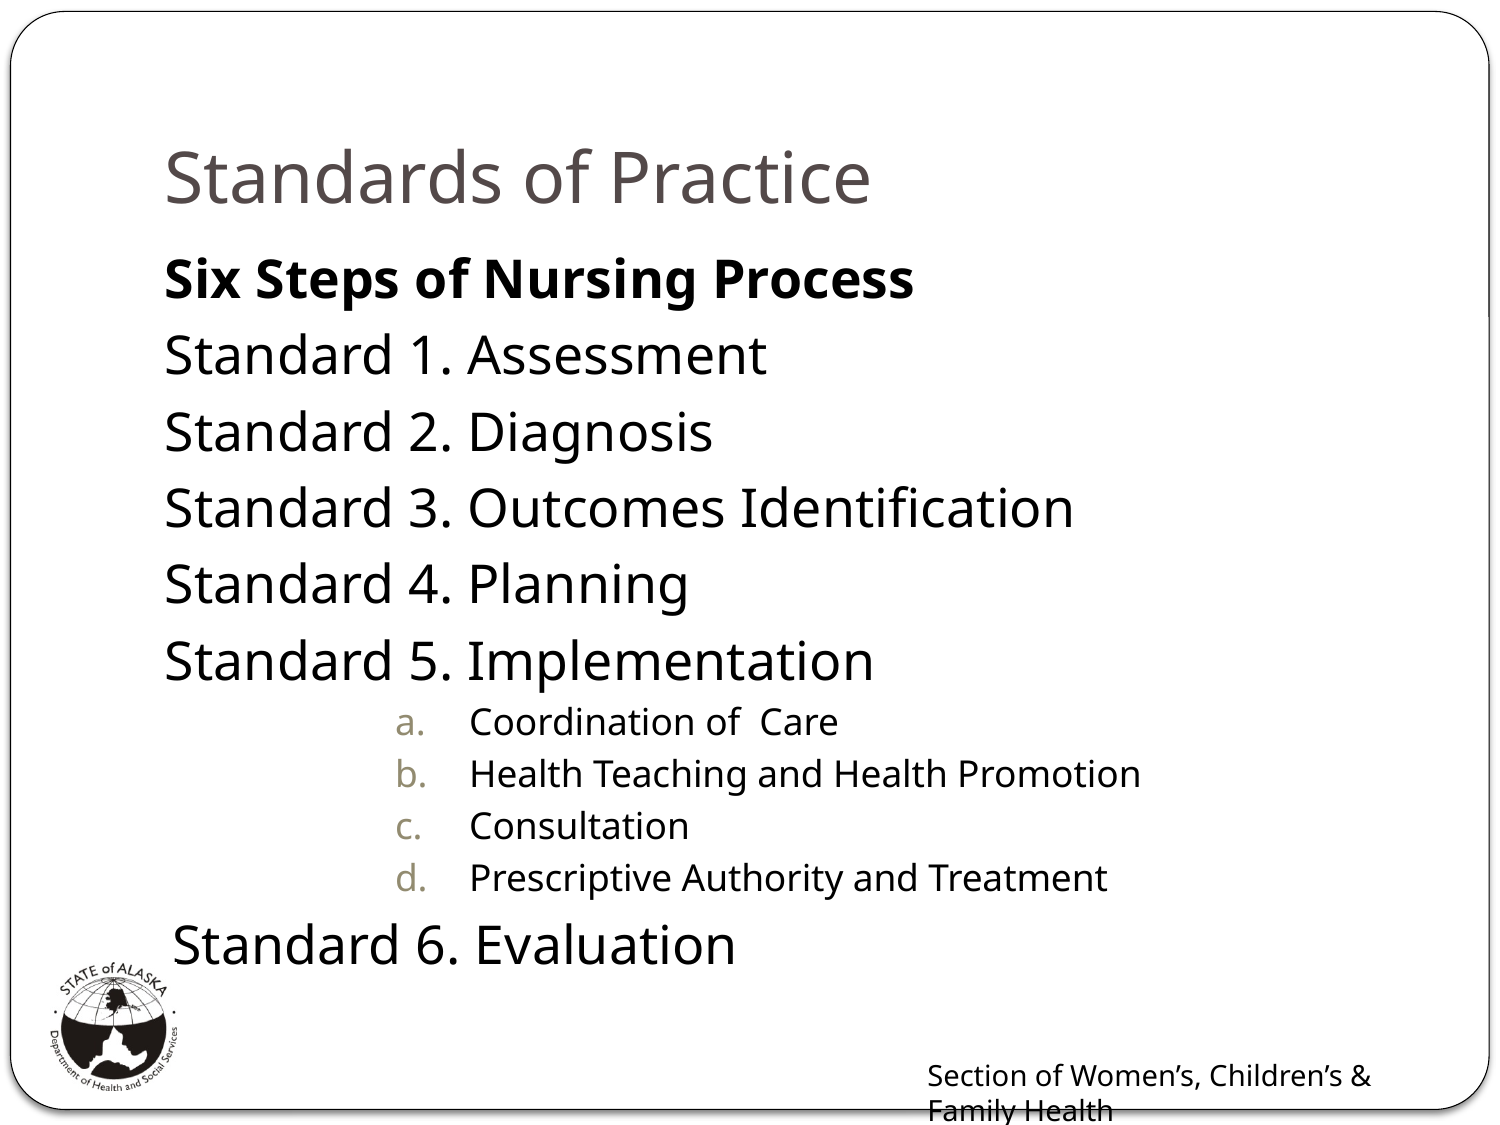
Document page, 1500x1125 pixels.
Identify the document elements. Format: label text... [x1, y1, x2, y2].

text_box Section of Women’s, Children’s & Family Health [912, 1049, 1463, 1125]
title Standards of Practice [150, 45, 1425, 233]
list Six Steps of Nursing Process Standard 1. Assessment Standard 2. Diagnosis Standard 3. Outcomes Identification Standard 4. Planning Standard 5. Implementation Coordination of Care Health Teaching and Health Promotion Consultation Prescriptive Authority and Treatment Standard 6. Evaluation [150, 237, 1425, 988]
picture [49, 962, 177, 1092]
